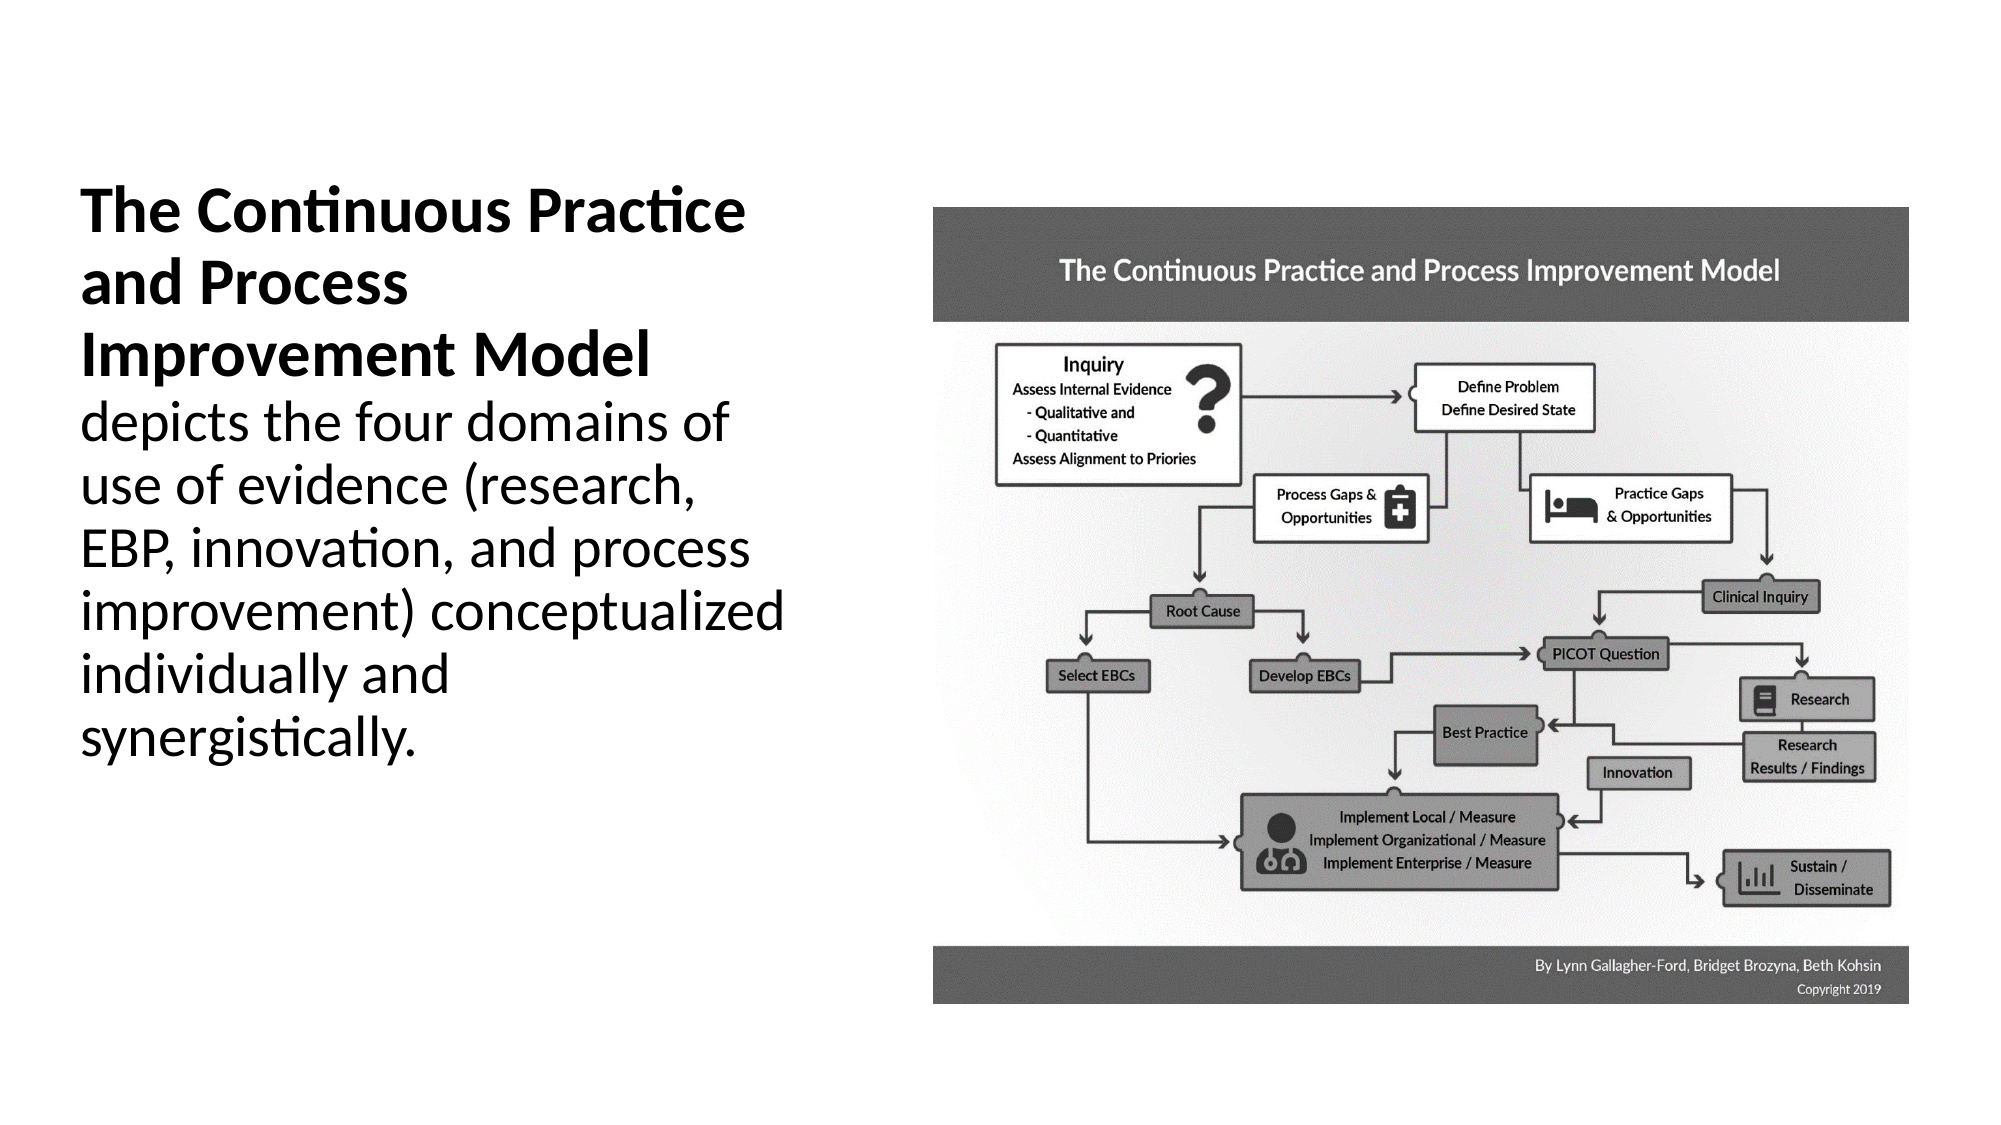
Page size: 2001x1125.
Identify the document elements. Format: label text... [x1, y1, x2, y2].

picture [933, 207, 1909, 1004]
list The Continuous Practice and Process Improvement Model depicts the four domains of use of evidence (research, EBP, innovation, and process improvement) conceptualized individually and synergistically. [64, 76, 815, 1054]
